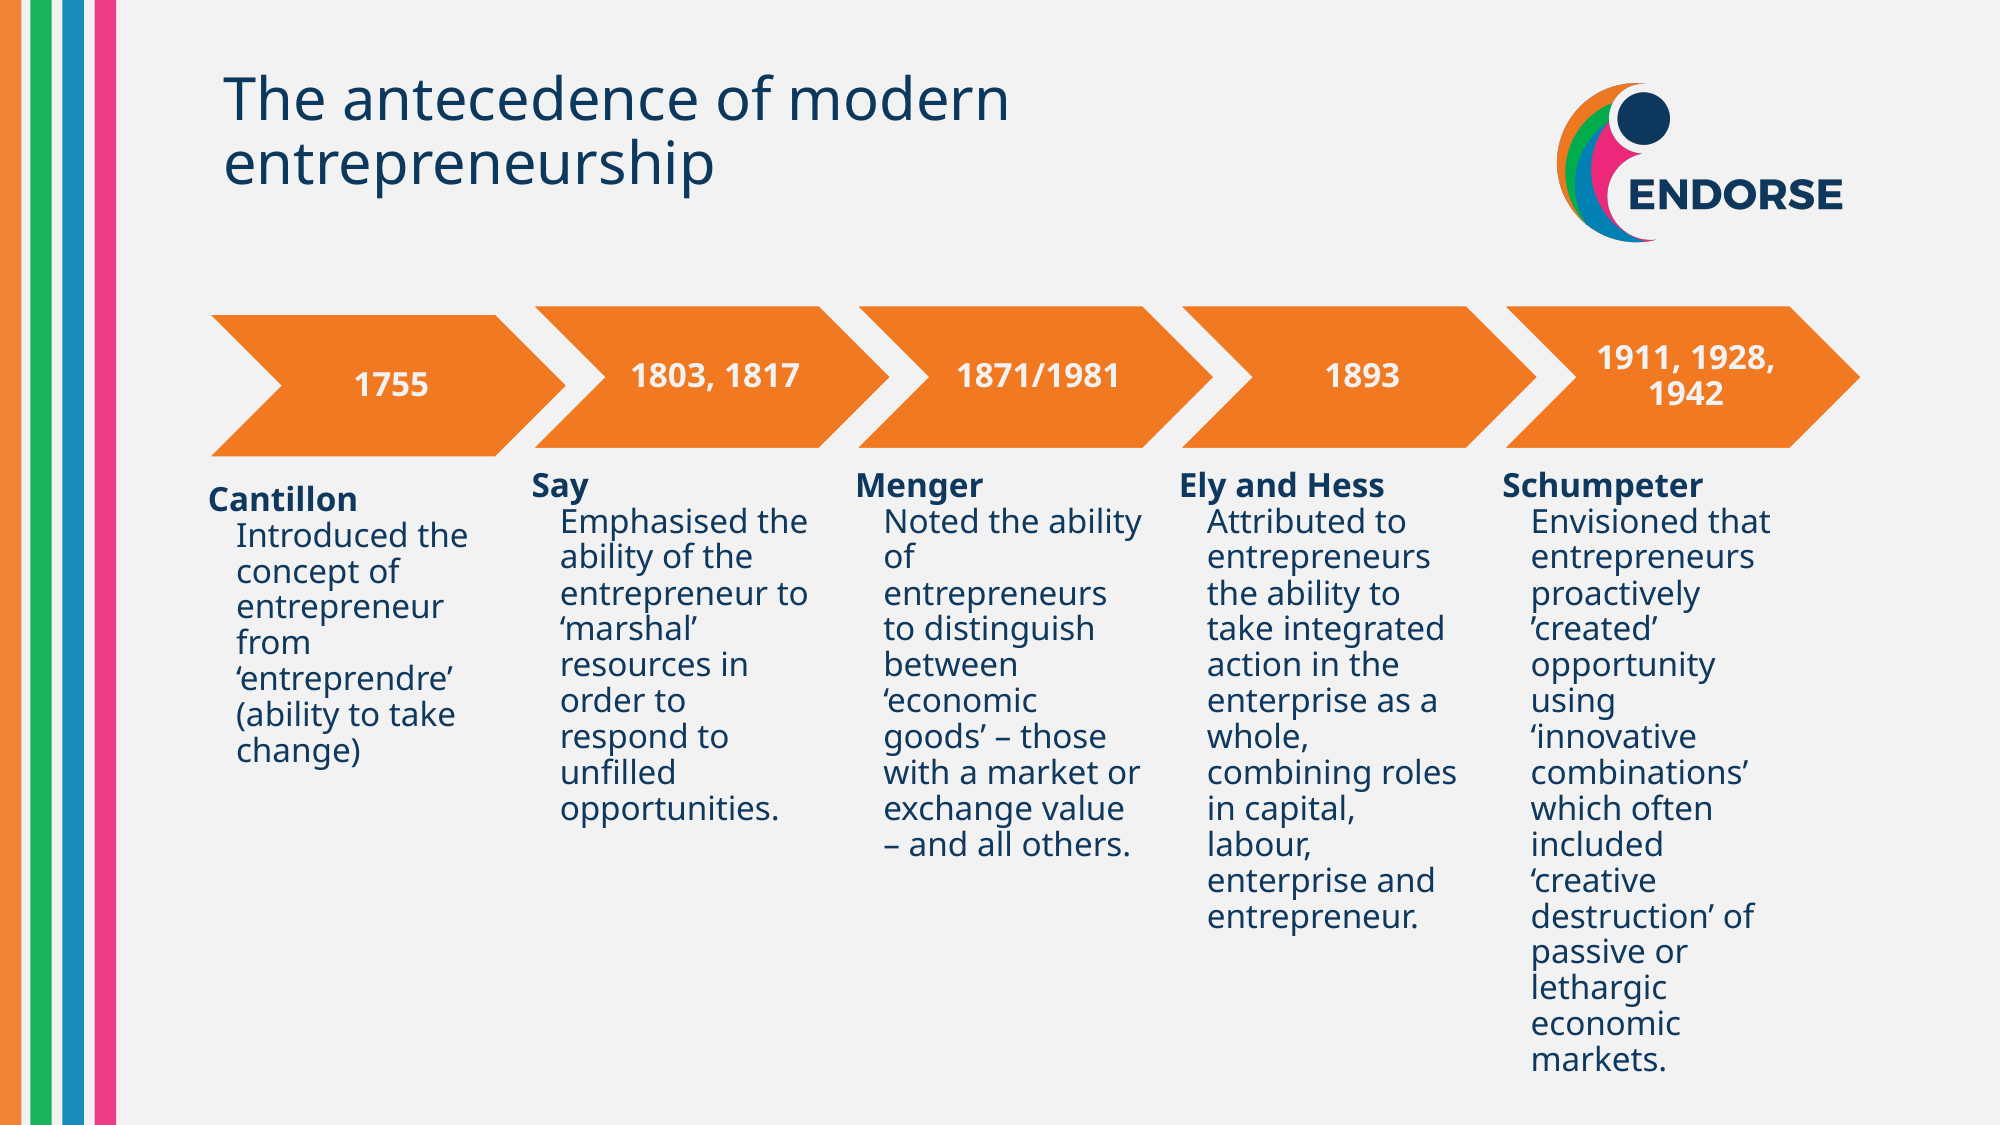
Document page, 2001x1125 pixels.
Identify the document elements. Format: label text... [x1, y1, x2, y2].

title The antecedence of modern entrepreneurship [208, 59, 1522, 125]
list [208, 125, 1863, 843]
picture [1532, 59, 1863, 125]
